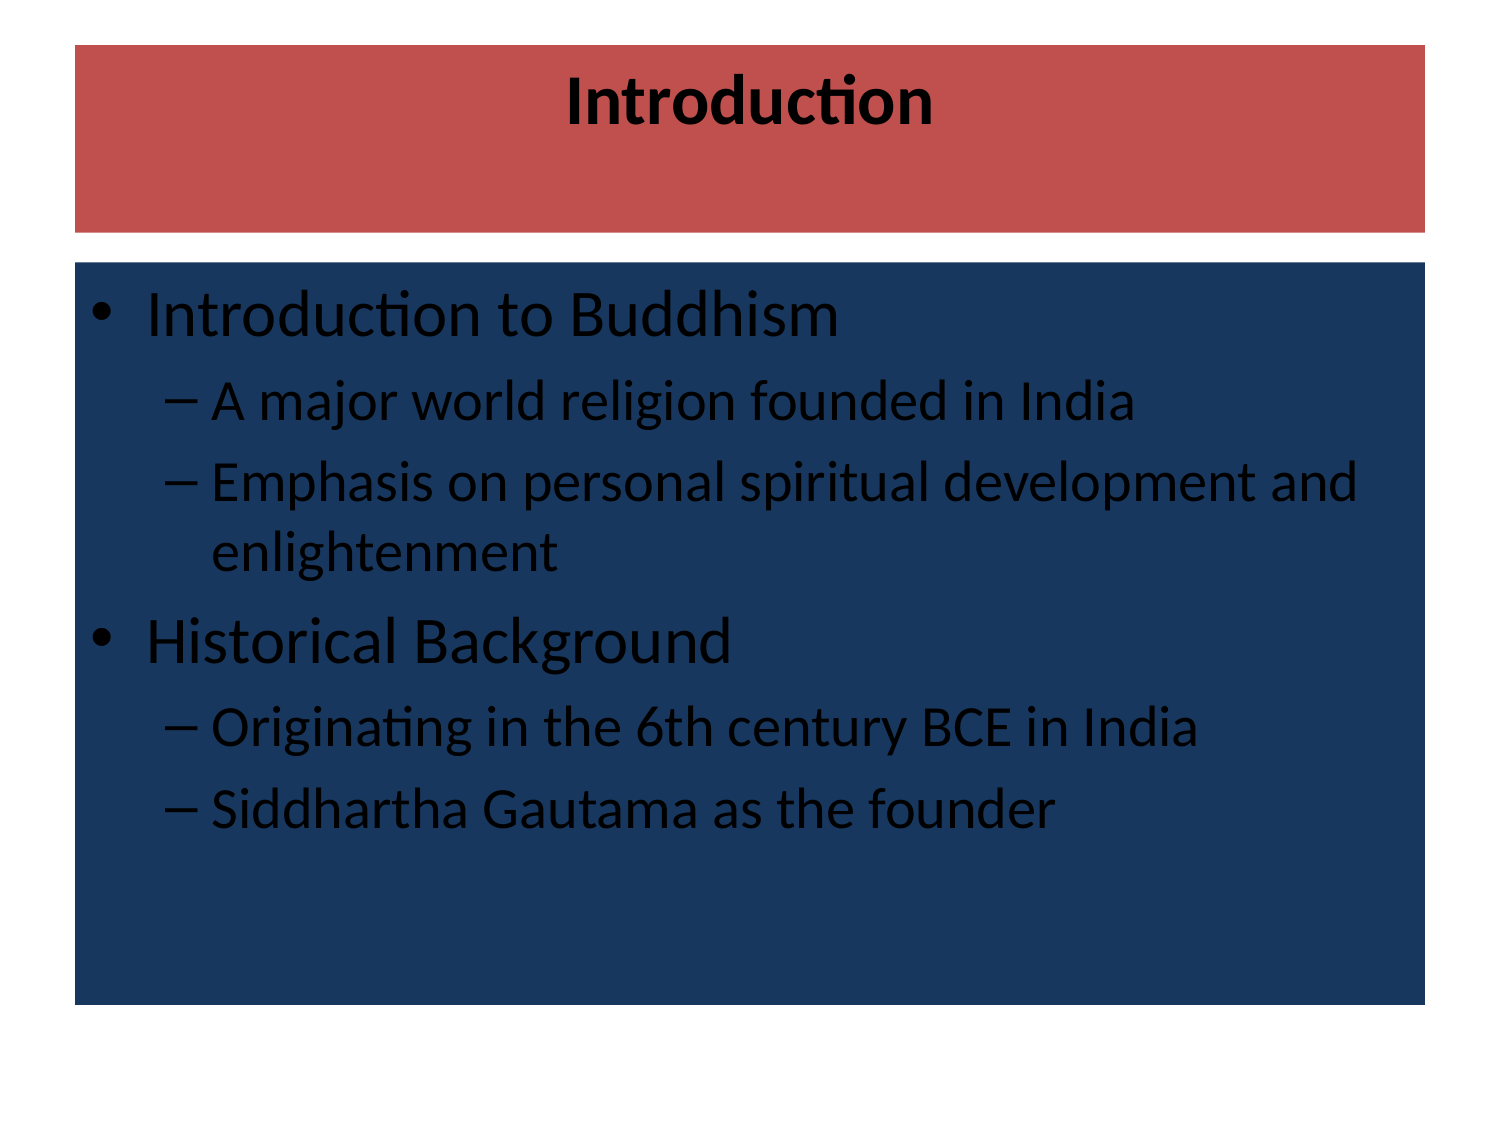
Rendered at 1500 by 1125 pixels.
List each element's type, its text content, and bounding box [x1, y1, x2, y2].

title Introduction [75, 45, 1425, 233]
list Introduction to Buddhism A major world religion founded in India Emphasis on personal spiritual development and enlightenment Historical Background Originating in the 6th century BCE in India Siddhartha Gautama as the founder [75, 262, 1425, 1005]
